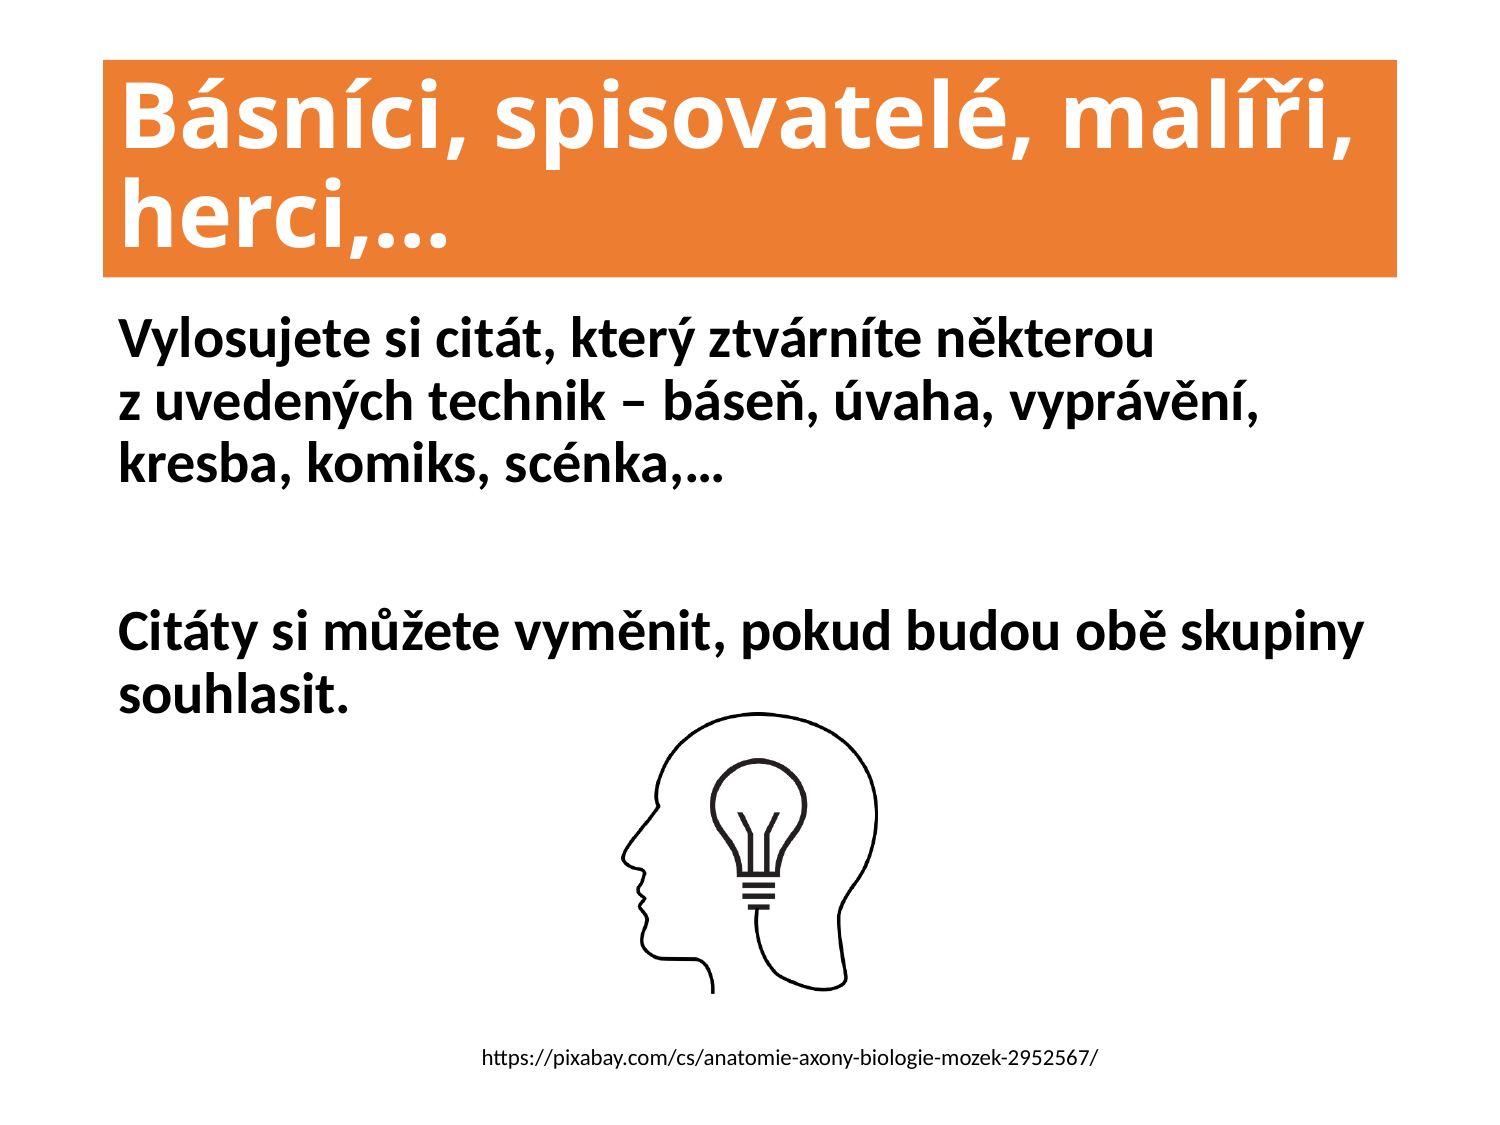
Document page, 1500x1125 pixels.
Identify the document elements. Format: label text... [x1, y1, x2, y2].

list Vylosujete si citát, který ztvárníte některou z uvedených technik – báseň, úvaha, vyprávění, kresba, komiks, scénka,… Citáty si můžete vyměnit, pokud budou obě skupiny souhlasit. [103, 299, 1397, 1014]
text_box https://pixabay.com/cs/anatomie-axony-biologie-mozek-2952567/ [466, 1035, 1500, 1078]
picture [621, 712, 878, 994]
title Básníci, spisovatelé, malíři, herci,… [103, 59, 1397, 278]
